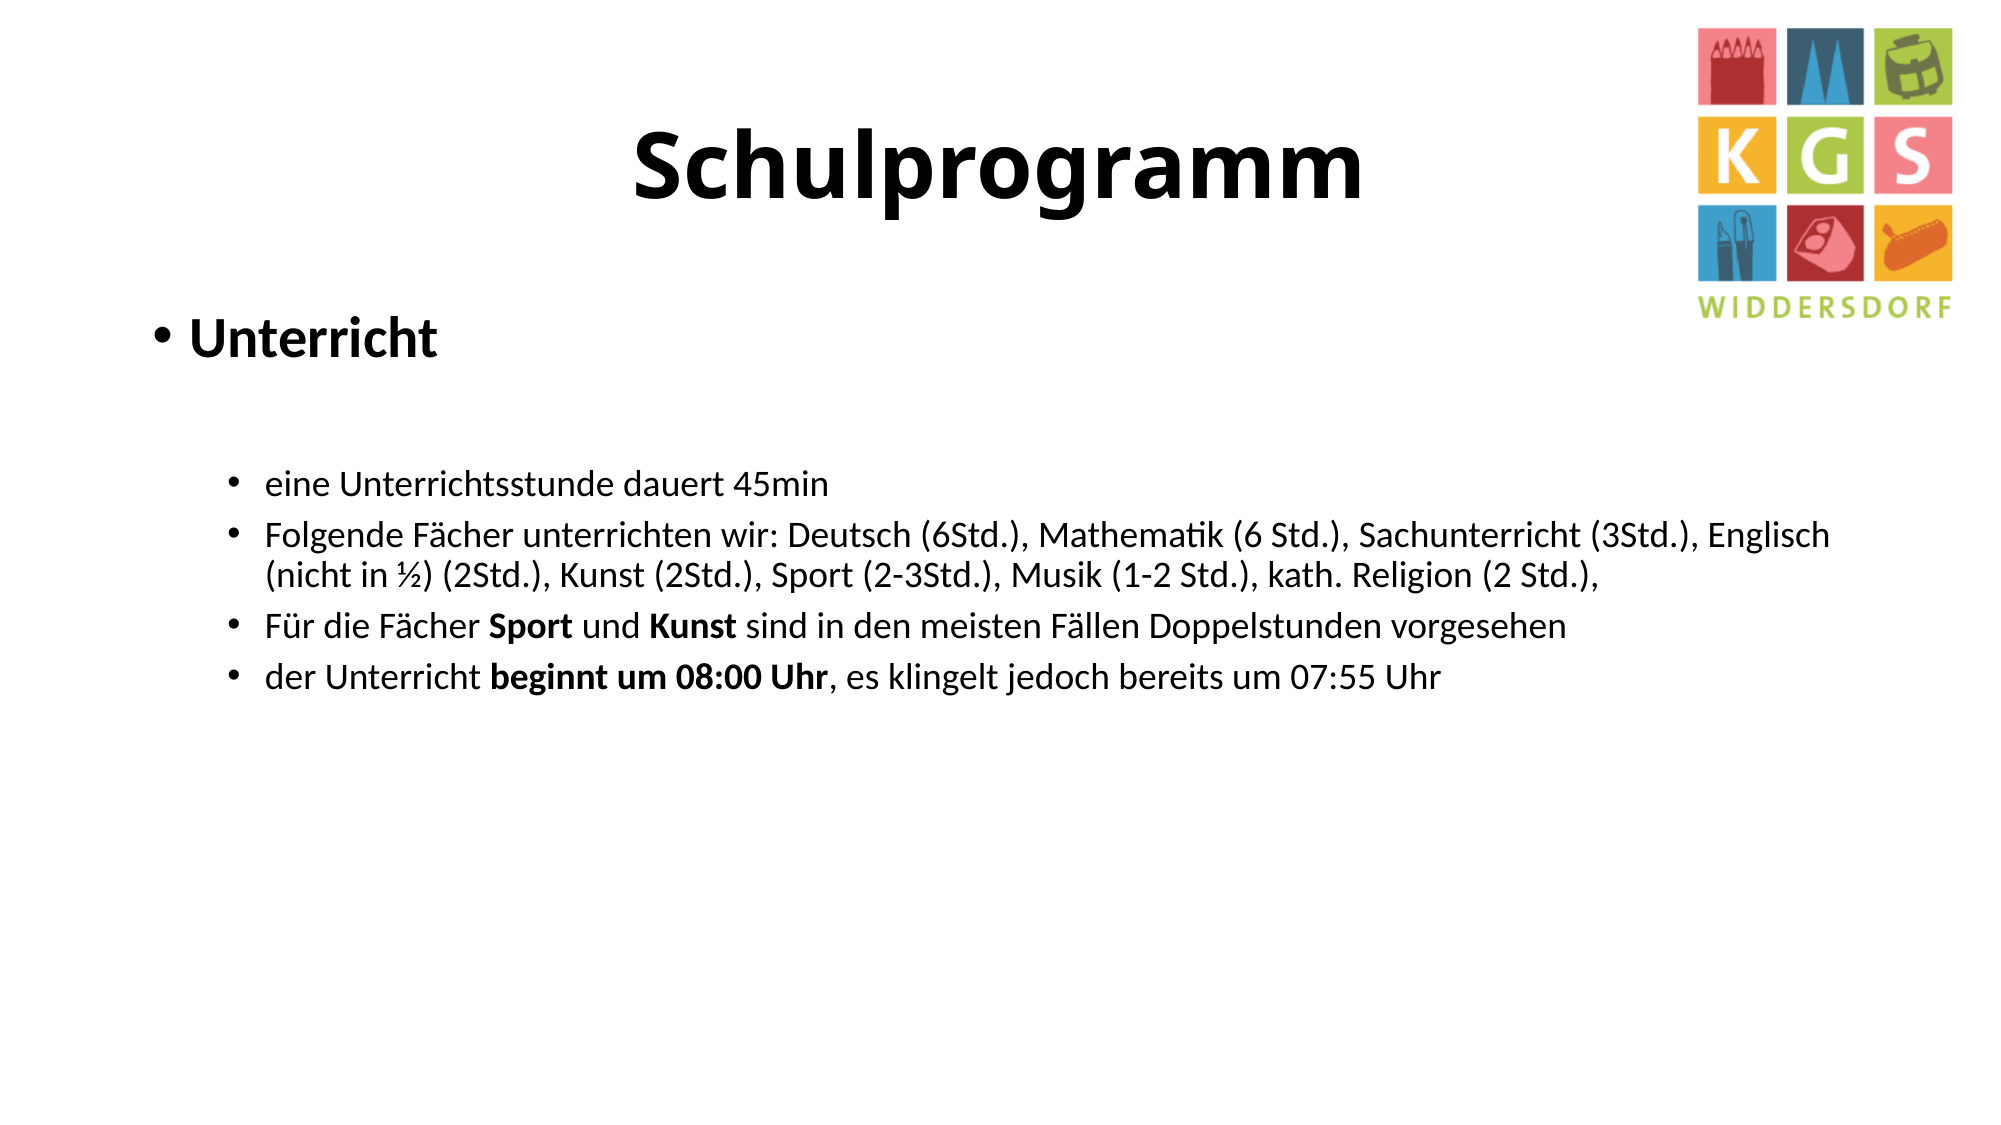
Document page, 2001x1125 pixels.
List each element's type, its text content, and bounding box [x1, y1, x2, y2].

picture [1695, 26, 1955, 325]
title Schulprogramm [137, 59, 1695, 278]
list Unterricht eine Unterrichtsstunde dauert 45min Folgende Fächer unterrichten wir: Deutsch (6Std.), Mathematik (6 Std.), Sachunterricht (3Std.), Englisch (nicht in ½) (2Std.), Kunst (2Std.), Sport (2-3Std.), Musik (1-2 Std.), kath. Religion (2 Std.), Für die Fächer Sport und Kunst sind in den meisten Fällen Doppelstunden vorgesehen der Unterricht beginnt um 08:00 Uhr, es klingelt jedoch bereits um 07:55 Uhr [137, 299, 1863, 1014]
